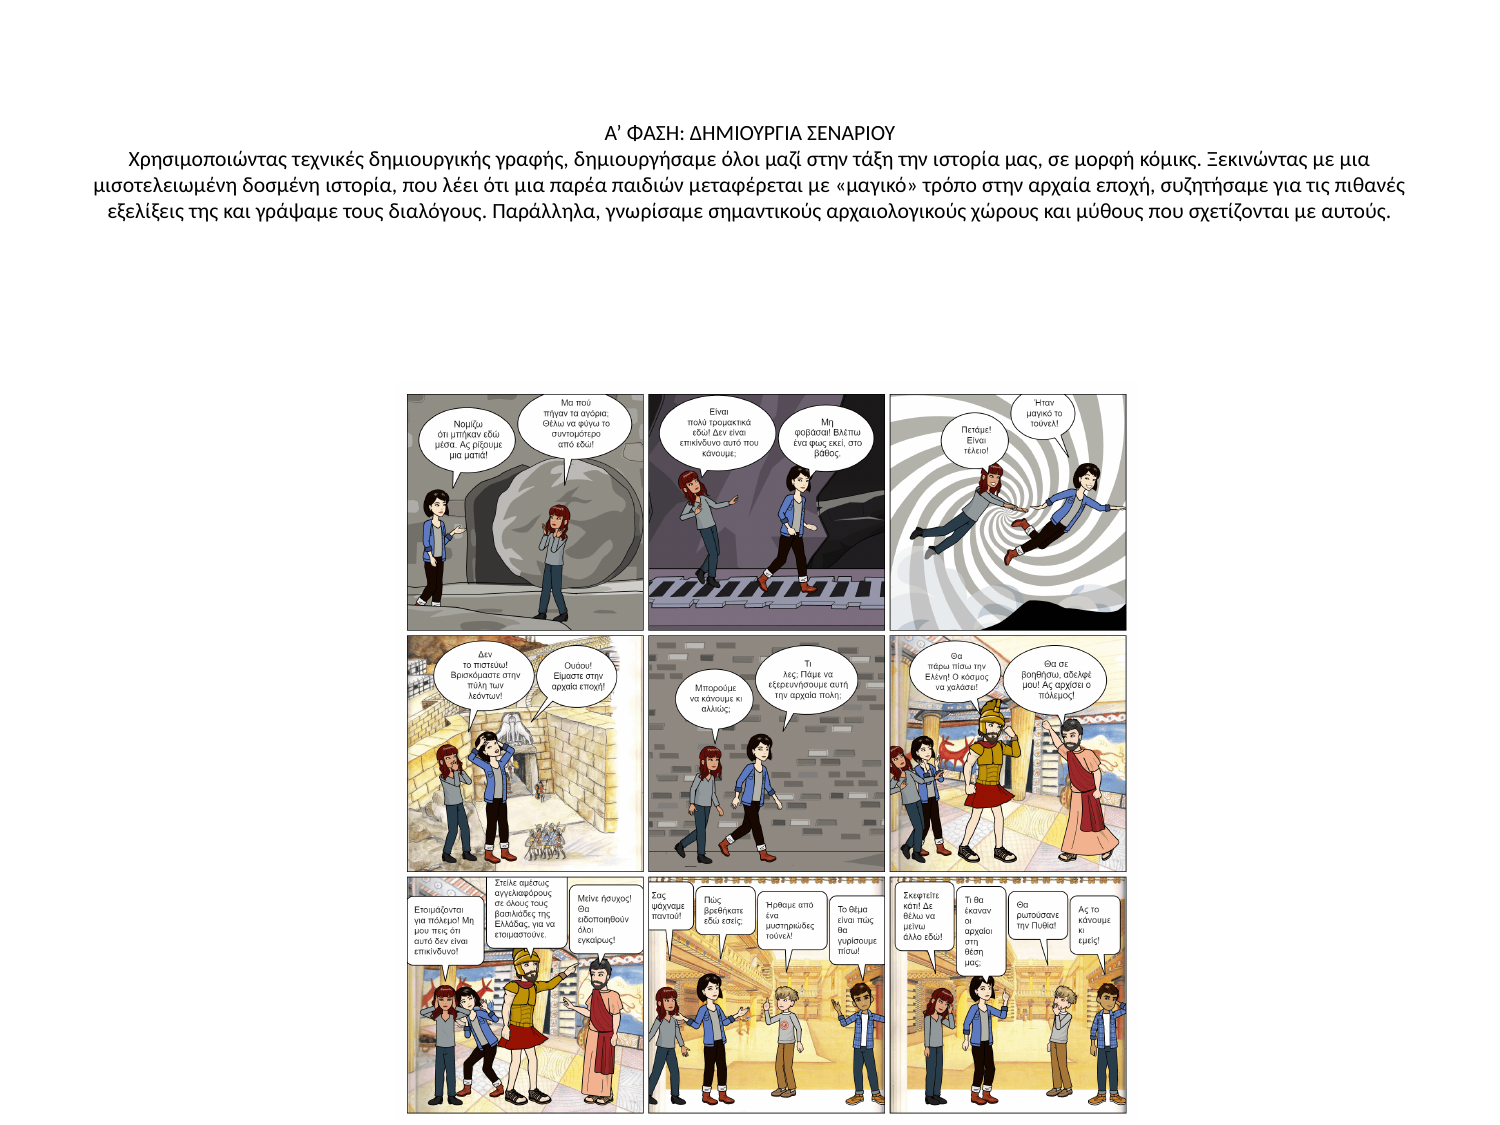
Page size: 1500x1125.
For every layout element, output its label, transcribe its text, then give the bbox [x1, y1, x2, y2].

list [395, 382, 1139, 1125]
title Α’ ΦΑΣΗ: ΔΗΜΙΟΥΡΓΙΑ ΣΕΝΑΡΙΟΥ Χρησιμοποιώντας τεχνικές δημιουργικής γραφής, δημιουργήσαμε όλοι μαζί στην τάξη την ιστορία μας, σε μορφή κόμικς. Ξεκινώντας με μια μισοτελειωμένη δοσμένη ιστορία, που λέει ότι μια παρέα παιδιών μεταφέρεται με «μαγικό» τρόπο στην αρχαία εποχή, συζητήσαμε για τις πιθανές εξελίξεις της και γράψαμε τους διαλόγους. Παράλληλα, γνωρίσαμε σημαντικούς αρχαιολογικούς χώρους και μύθους που σχετίζονται με αυτούς. [75, 30, 1425, 233]
